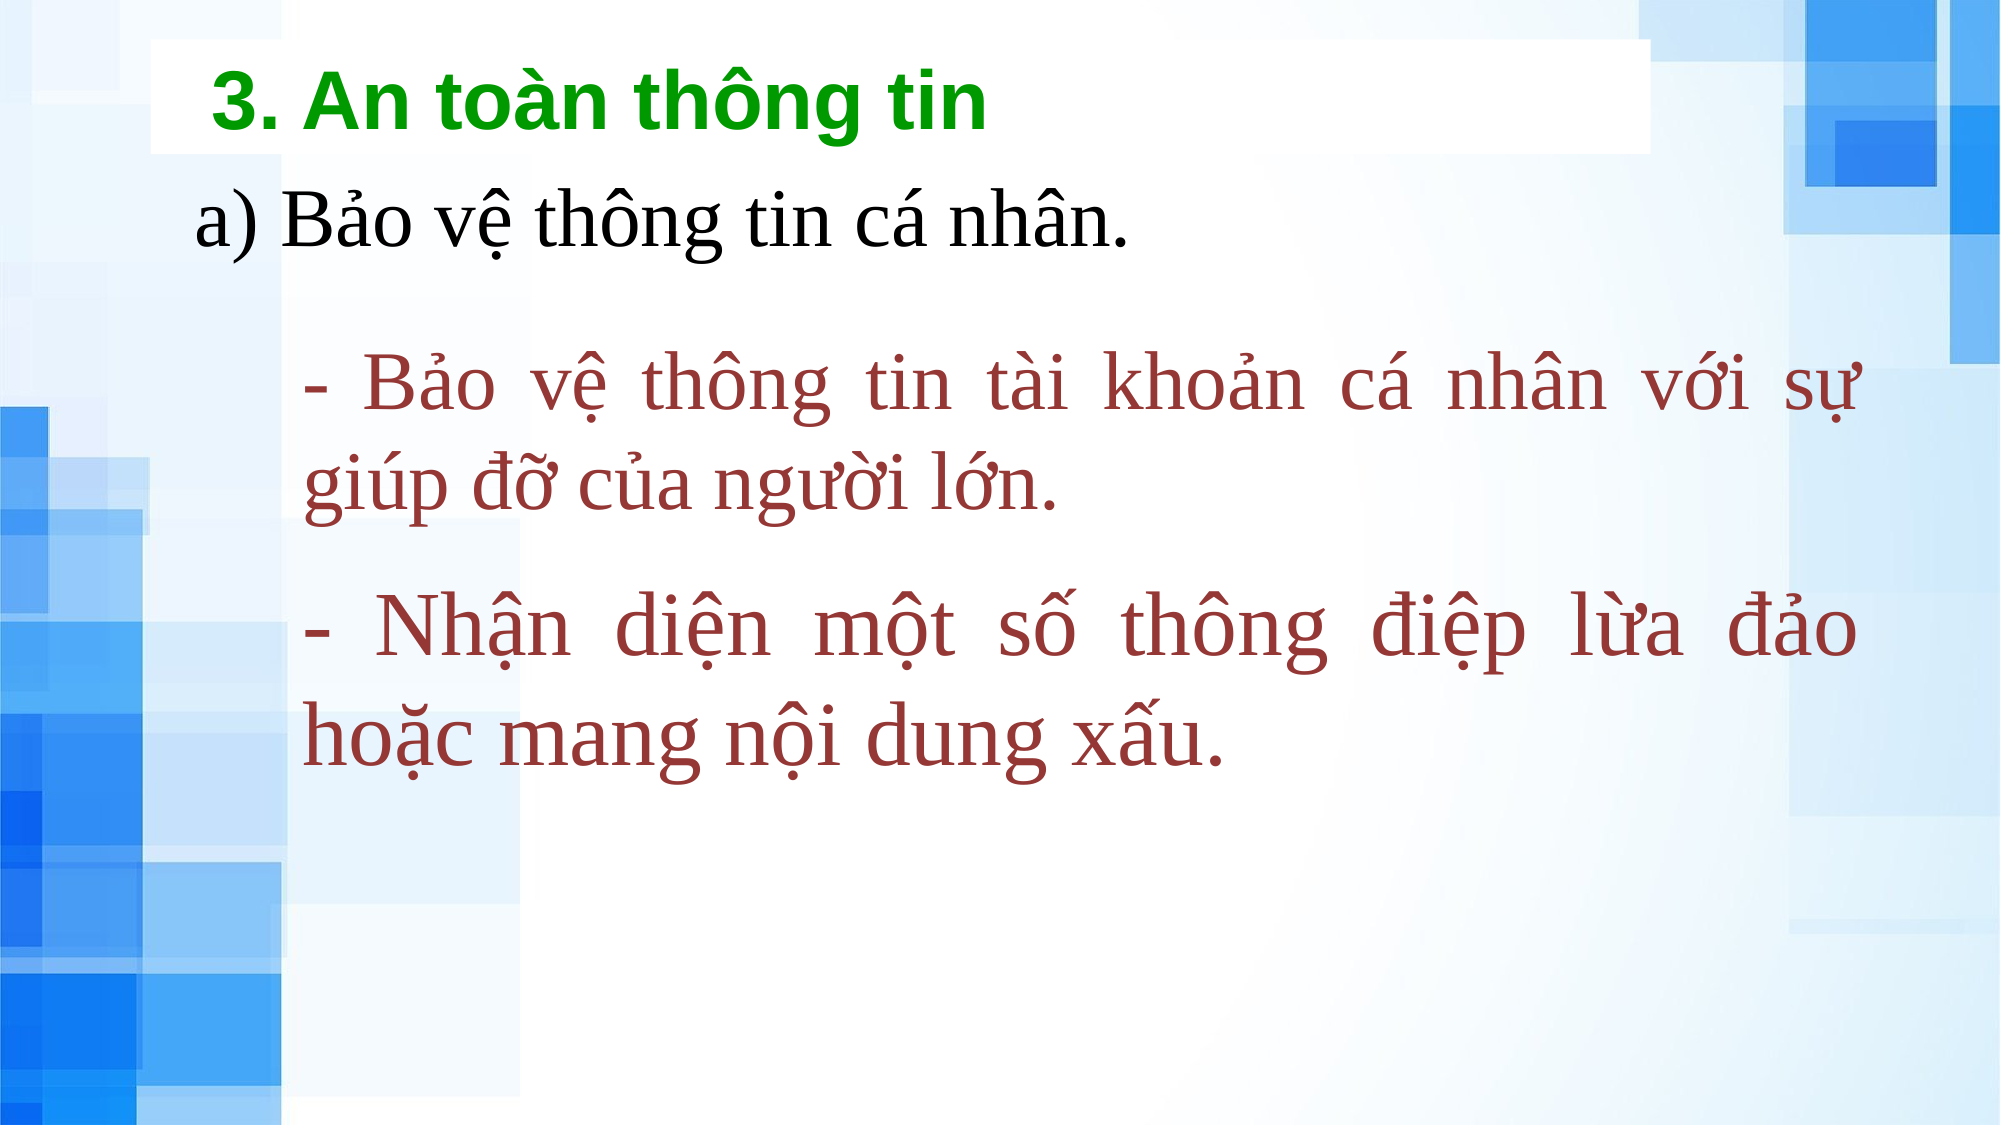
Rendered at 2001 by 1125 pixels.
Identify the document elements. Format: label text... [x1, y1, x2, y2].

text_box 3. An toàn thông tin [150, 39, 1651, 155]
text_box - Bảo vệ thông tin tài khoản cá nhân với sự giúp đỡ của người lớn. [287, 318, 1878, 534]
text_box - Nhận diện một số thông điệp lừa đảo hoặc mang nội dung xấu. [287, 556, 1878, 792]
text_box a) Bảo vệ thông tin cá nhân. [180, 155, 1955, 271]
picture [0, 0, 2001, 1125]
